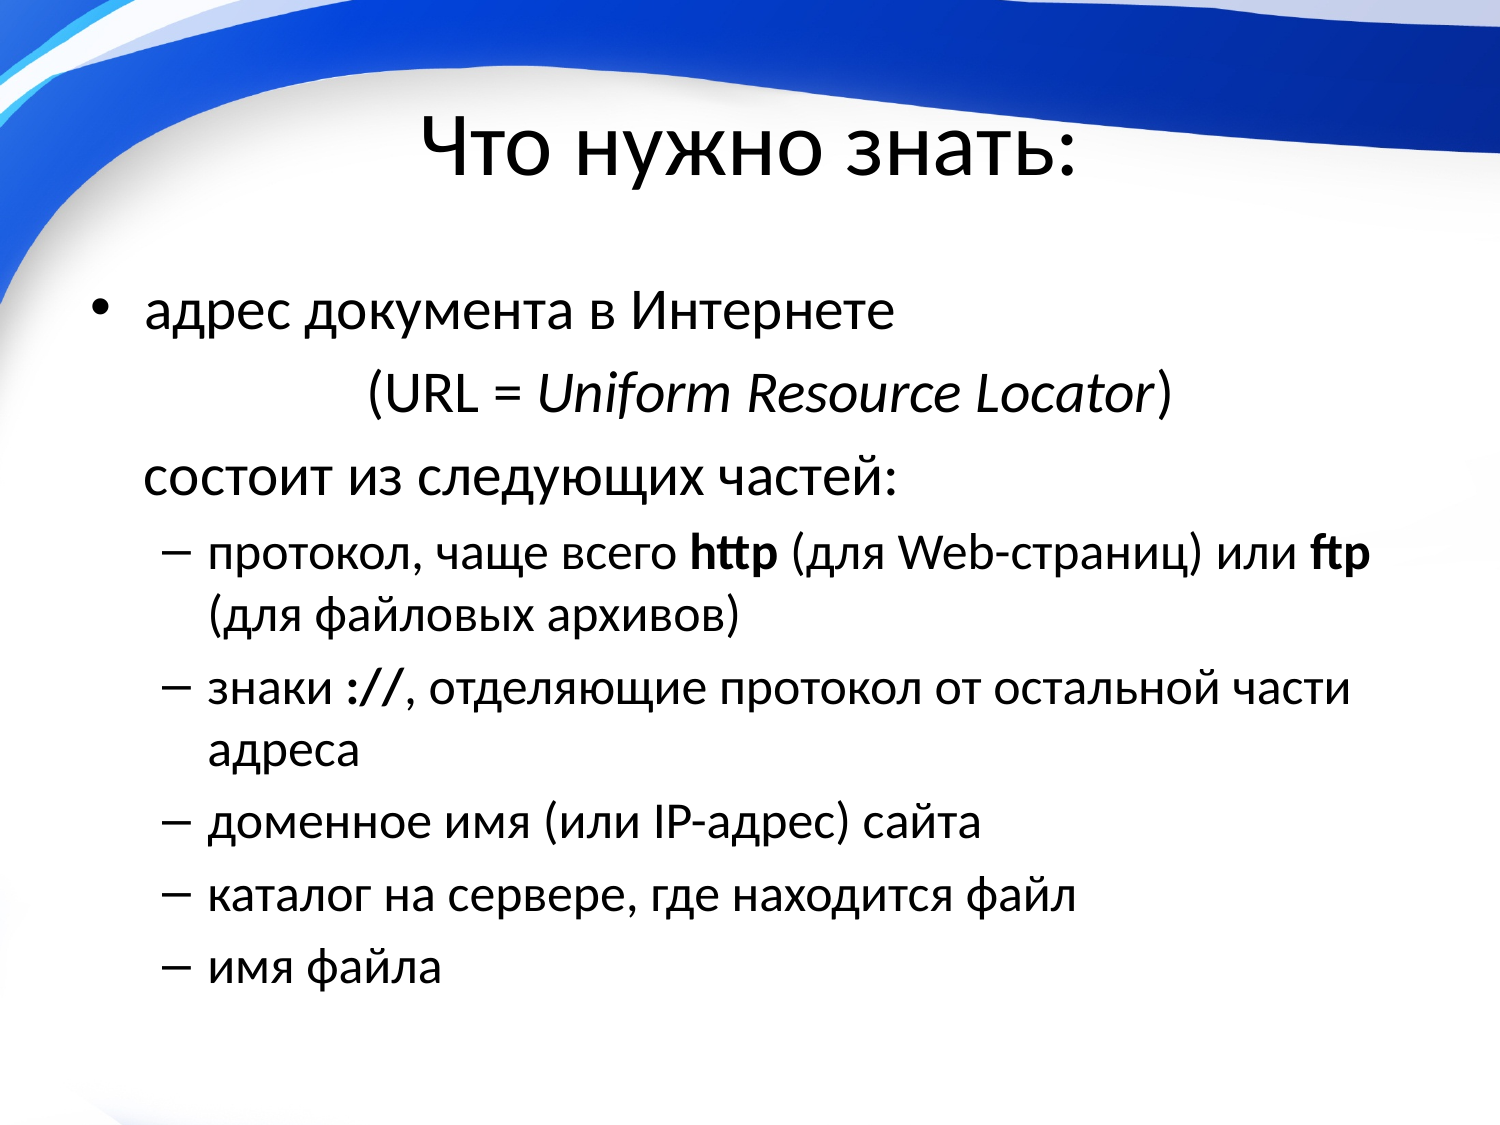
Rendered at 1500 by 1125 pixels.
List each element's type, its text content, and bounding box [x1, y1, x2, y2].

title Что нужно знать: [75, 45, 1425, 233]
list адрес документа в Интернете (URL = Uniform Resource Locator) состоит из следующих частей: протокол, чаще всего http (для Web-страниц) или ftp (для файловых архивов) знаки ://, отделяющие протокол от остальной части адреса доменное имя (или IP-адрес) сайта каталог на сервере, где находится файл имя файла [75, 262, 1425, 1005]
picture [0, 0, 1500, 1125]
